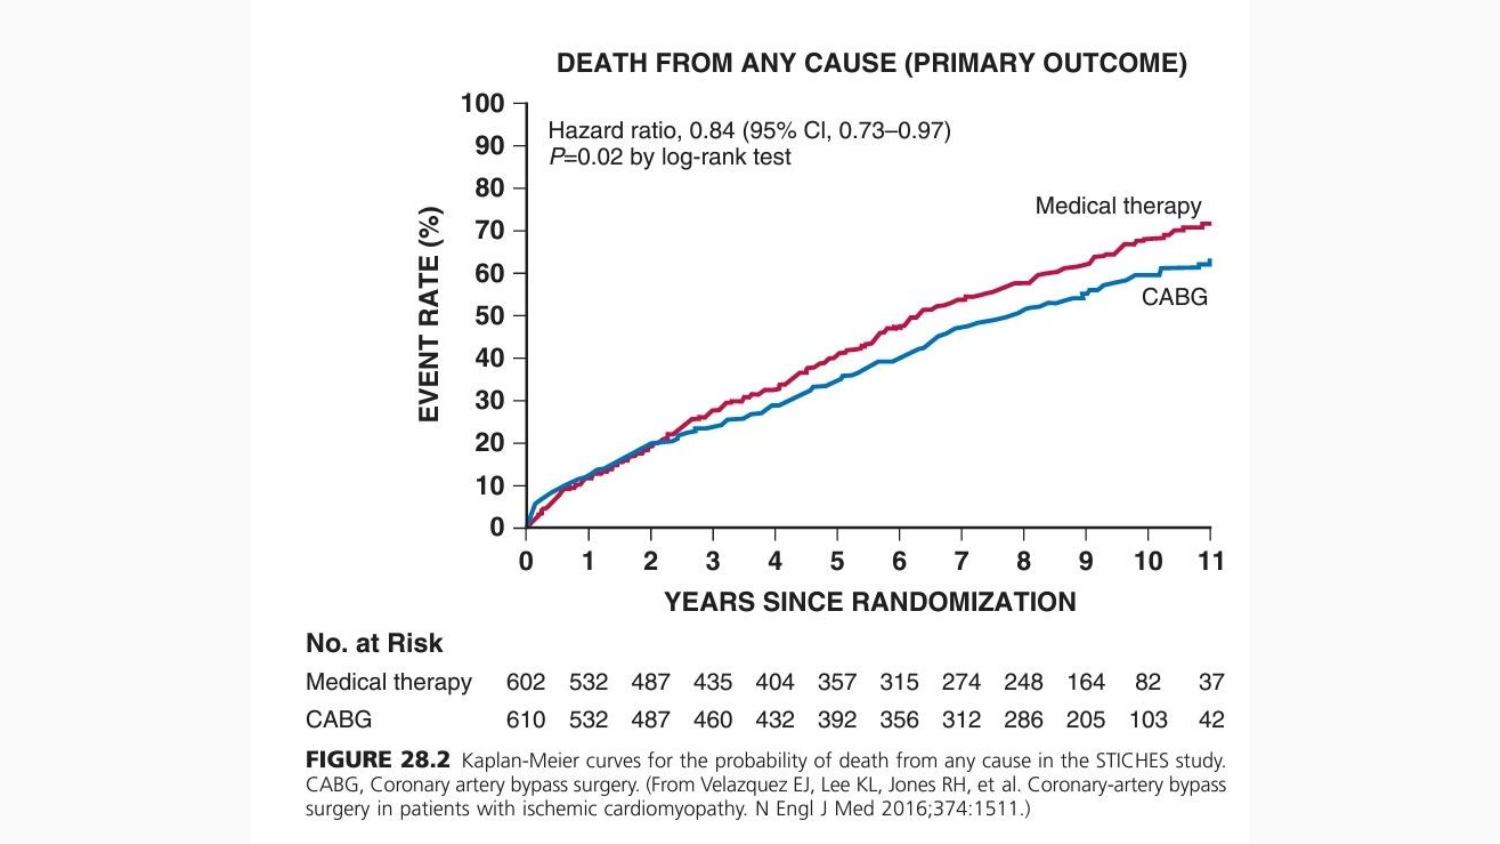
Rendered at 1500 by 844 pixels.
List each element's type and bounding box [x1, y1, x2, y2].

picture [250, 0, 1249, 844]
